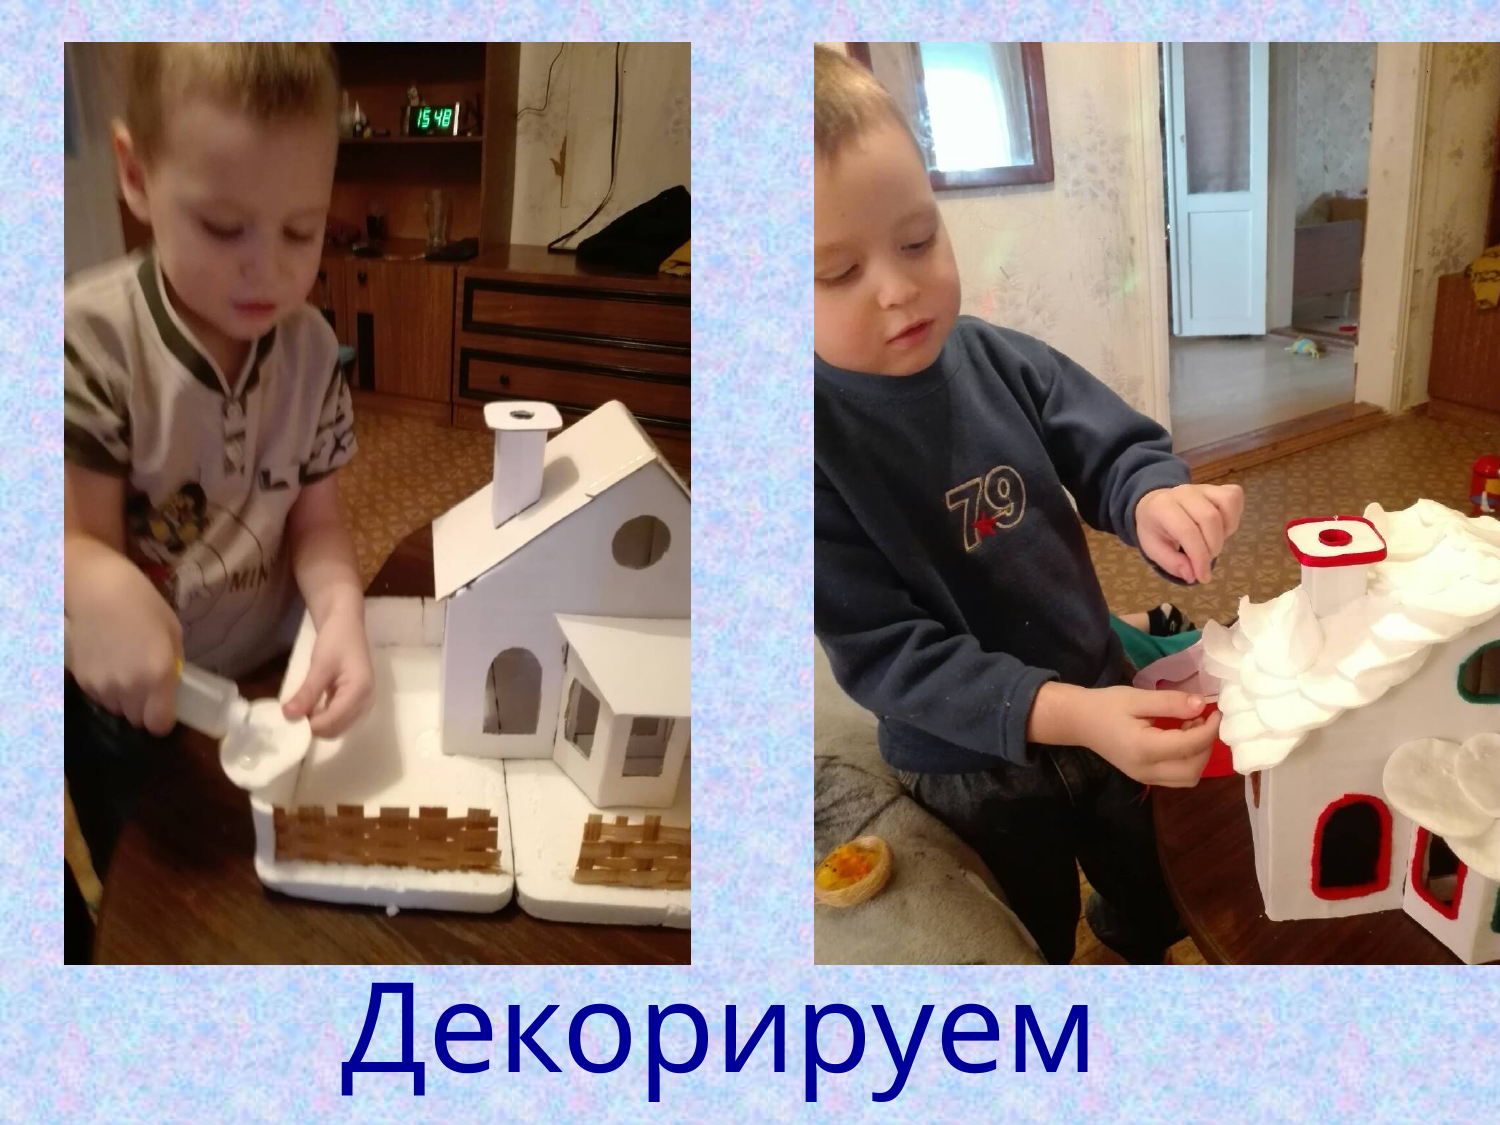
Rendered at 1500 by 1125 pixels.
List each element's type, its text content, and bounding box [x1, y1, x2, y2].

text_box Декорируем [265, 940, 1176, 1106]
picture [0, 0, 1500, 1125]
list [814, 42, 1500, 965]
